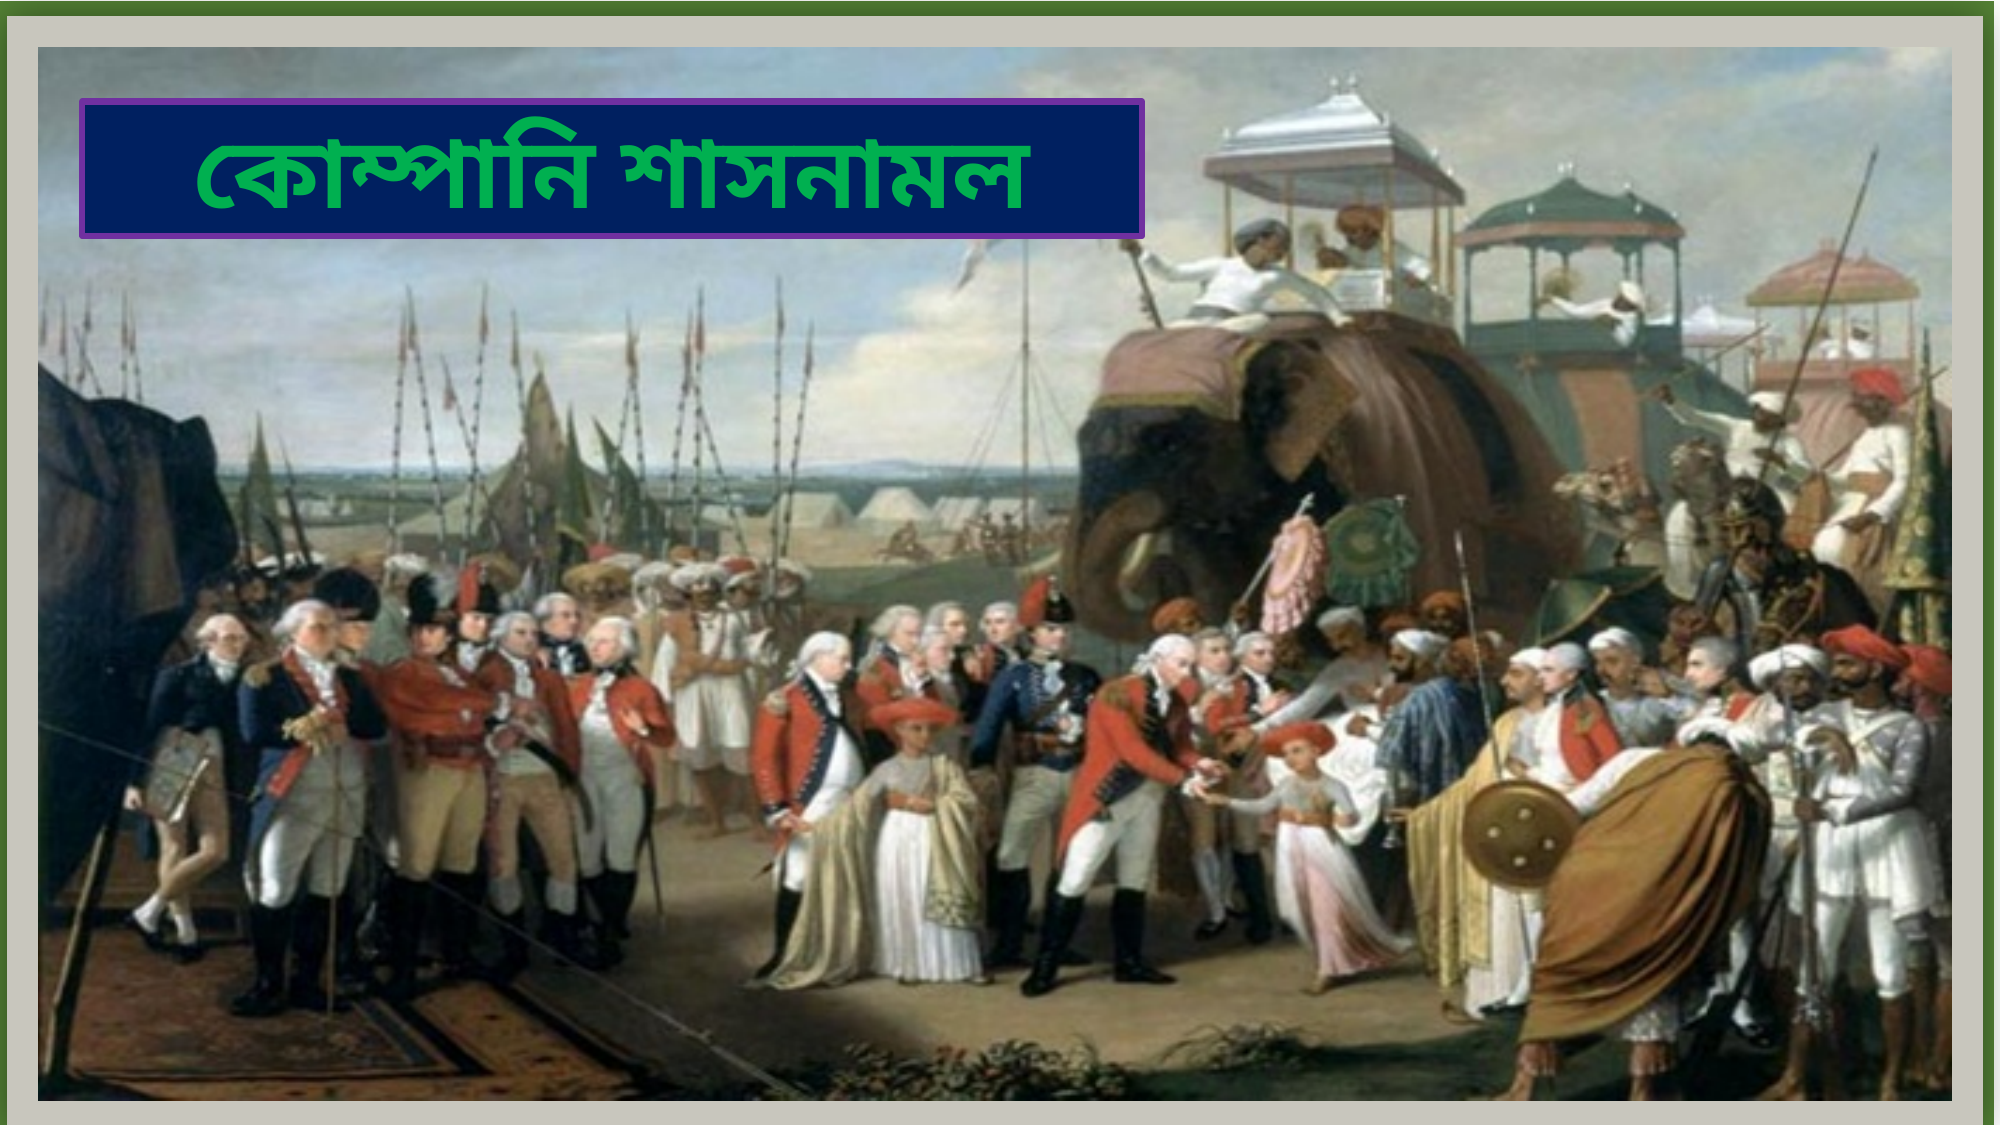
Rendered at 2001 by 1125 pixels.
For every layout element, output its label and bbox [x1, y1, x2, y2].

picture [37, 47, 1953, 1101]
